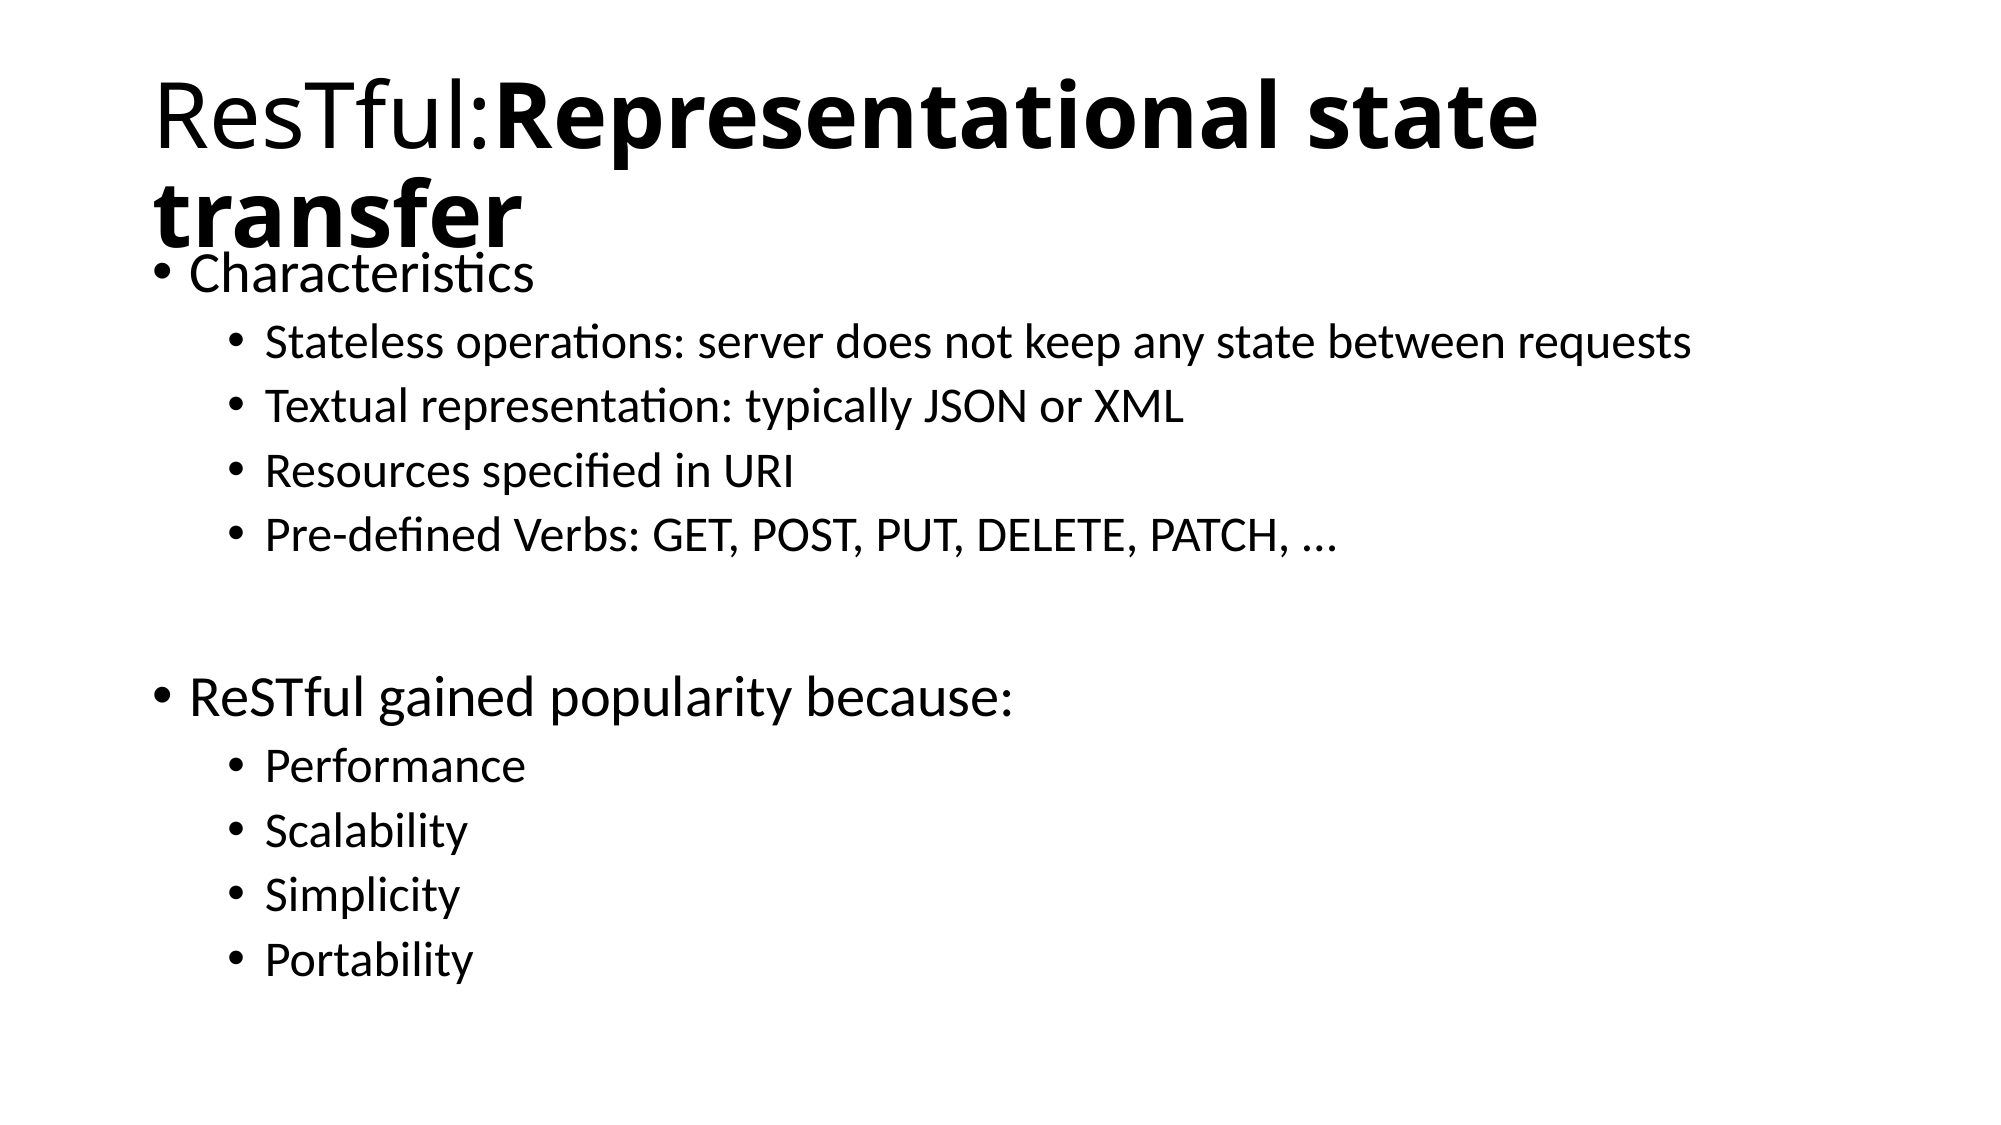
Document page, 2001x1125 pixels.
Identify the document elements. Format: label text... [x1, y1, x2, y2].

title ResTful:Representational state transfer [137, 59, 1863, 234]
list Characteristics Stateless operations: server does not keep any state between requests Textual representation: typically JSON or XML Resources specified in URI Pre-defined Verbs: GET, POST, PUT, DELETE, PATCH, … ReSTful gained popularity because: Performance Scalability Simplicity Portability [137, 234, 1887, 1097]
